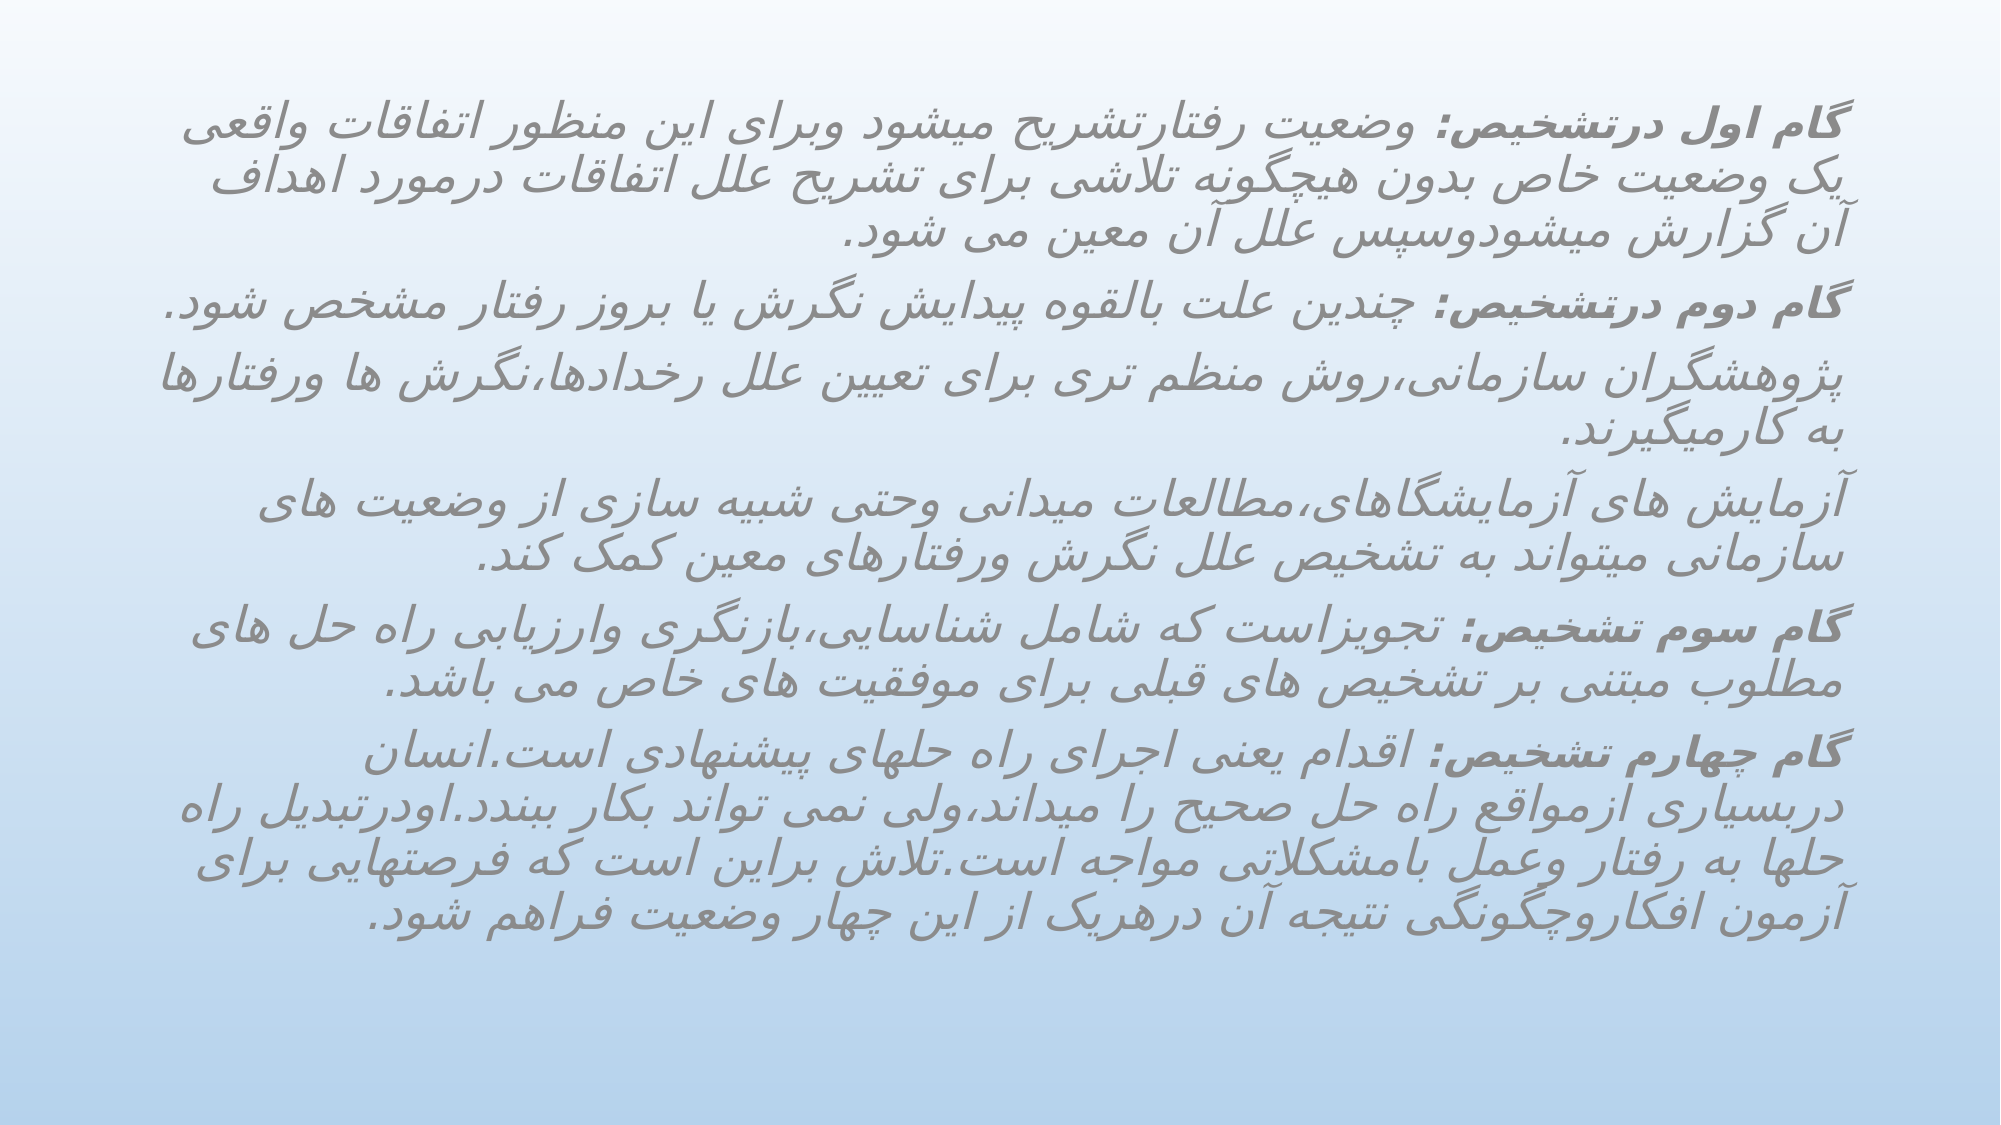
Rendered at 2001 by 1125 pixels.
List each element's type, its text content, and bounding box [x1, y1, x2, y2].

list گام اول درتشخیص: وضعیت رفتارتشریح میشود وبرای این منظور اتفاقات واقعی یک وضعیت خاص بدون هیچگونه تلاشی برای تشریح علل اتفاقات درمورد اهداف آن گزارش میشودوسپس علل آن معین می شود. گام دوم درتشخیص: چندین علت بالقوه پیدایش نگرش یا بروز رفتار مشخص شود. پژوهشگران سازمانی،روش منظم تری برای تعیین علل رخدادها،نگرش ها ورفتارها به کارمیگیرند. آزمایش های آزمایشگاهای،مطالعات میدانی وحتی شبیه سازی از وضعیت های سازمانی میتواند به تشخیص علل نگرش ورفتارهای معین کمک کند. گام سوم تشخیص: تجویزاست که شامل شناسایی،بازنگری وارزیابی راه حل های مطلوب مبتنی بر تشخیص های قبلی برای موفقیت های خاص می باشد. گام چهارم تشخیص: اقدام یعنی اجرای راه حلهای پیشنهادی است.انسان دربسیاری ازمواقع راه حل صحیح را میداند،ولی نمی تواند بکار ببندد.اودرتبدیل راه حلها به رفتار وعمل بامشکلاتی مواجه است.تلاش براین است که فرصتهایی برای آزمون افکاروچگونگی نتیجه آن درهریک از این چهار وضعیت فراهم شود. [135, 87, 1860, 997]
